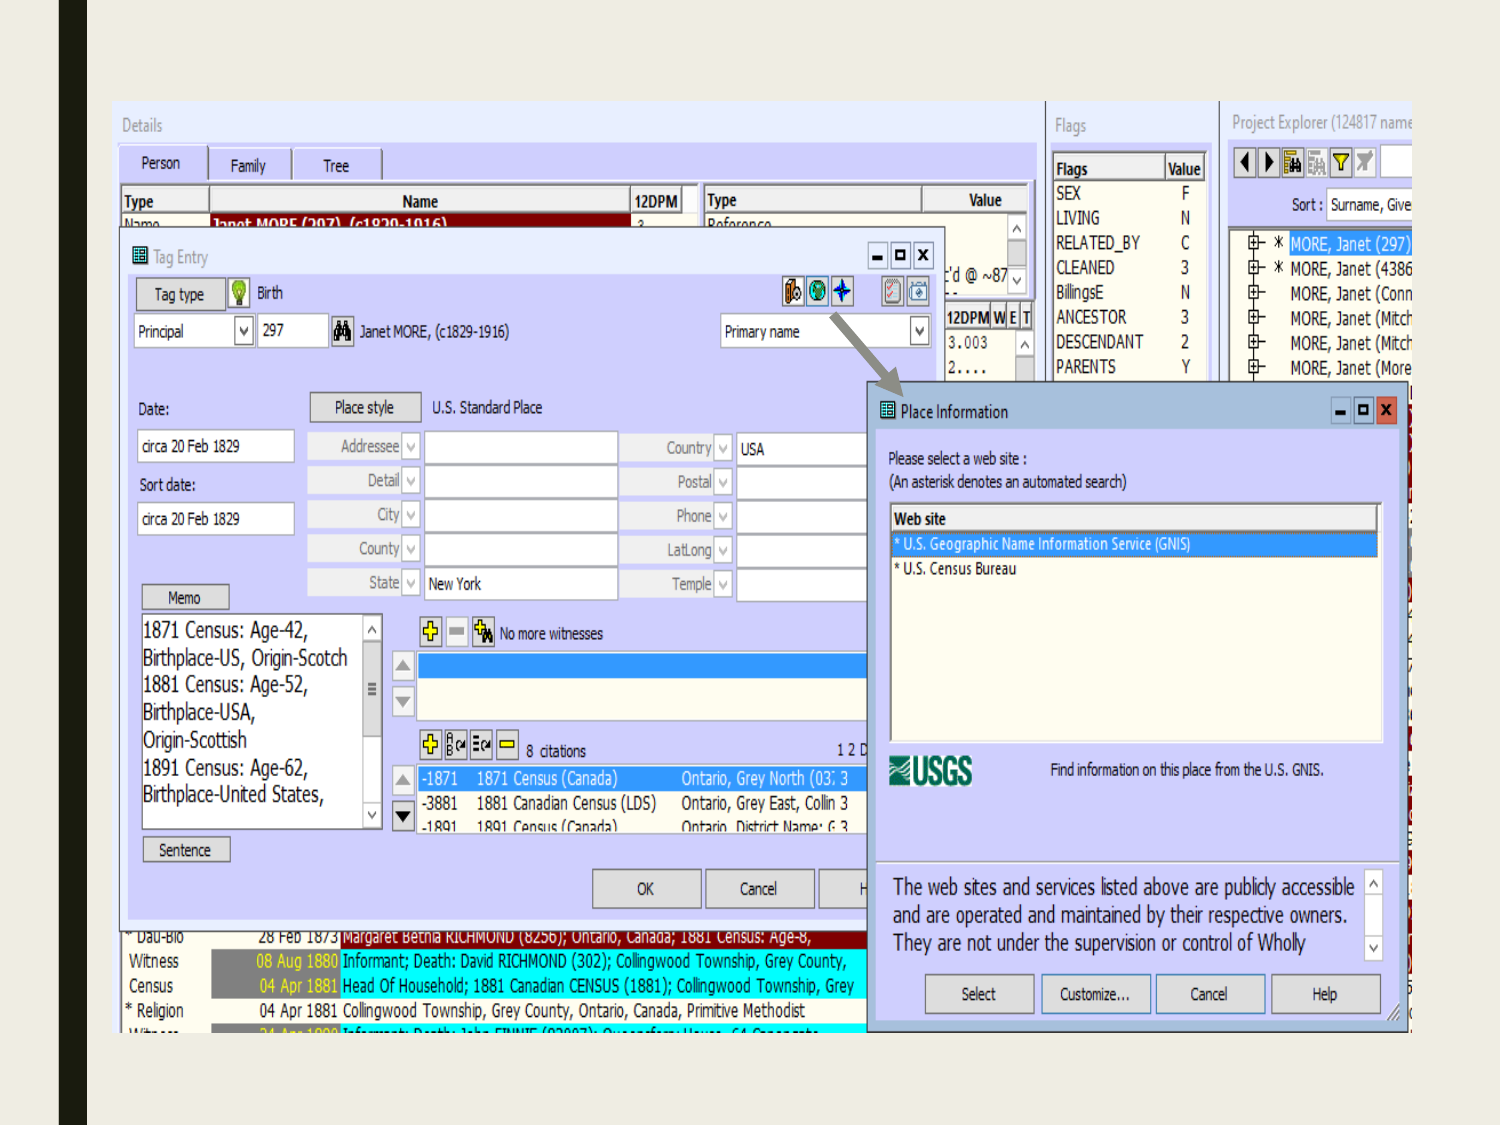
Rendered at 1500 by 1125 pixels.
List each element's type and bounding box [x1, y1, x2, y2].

list [112, 101, 1412, 1033]
text_box [832, 314, 904, 398]
